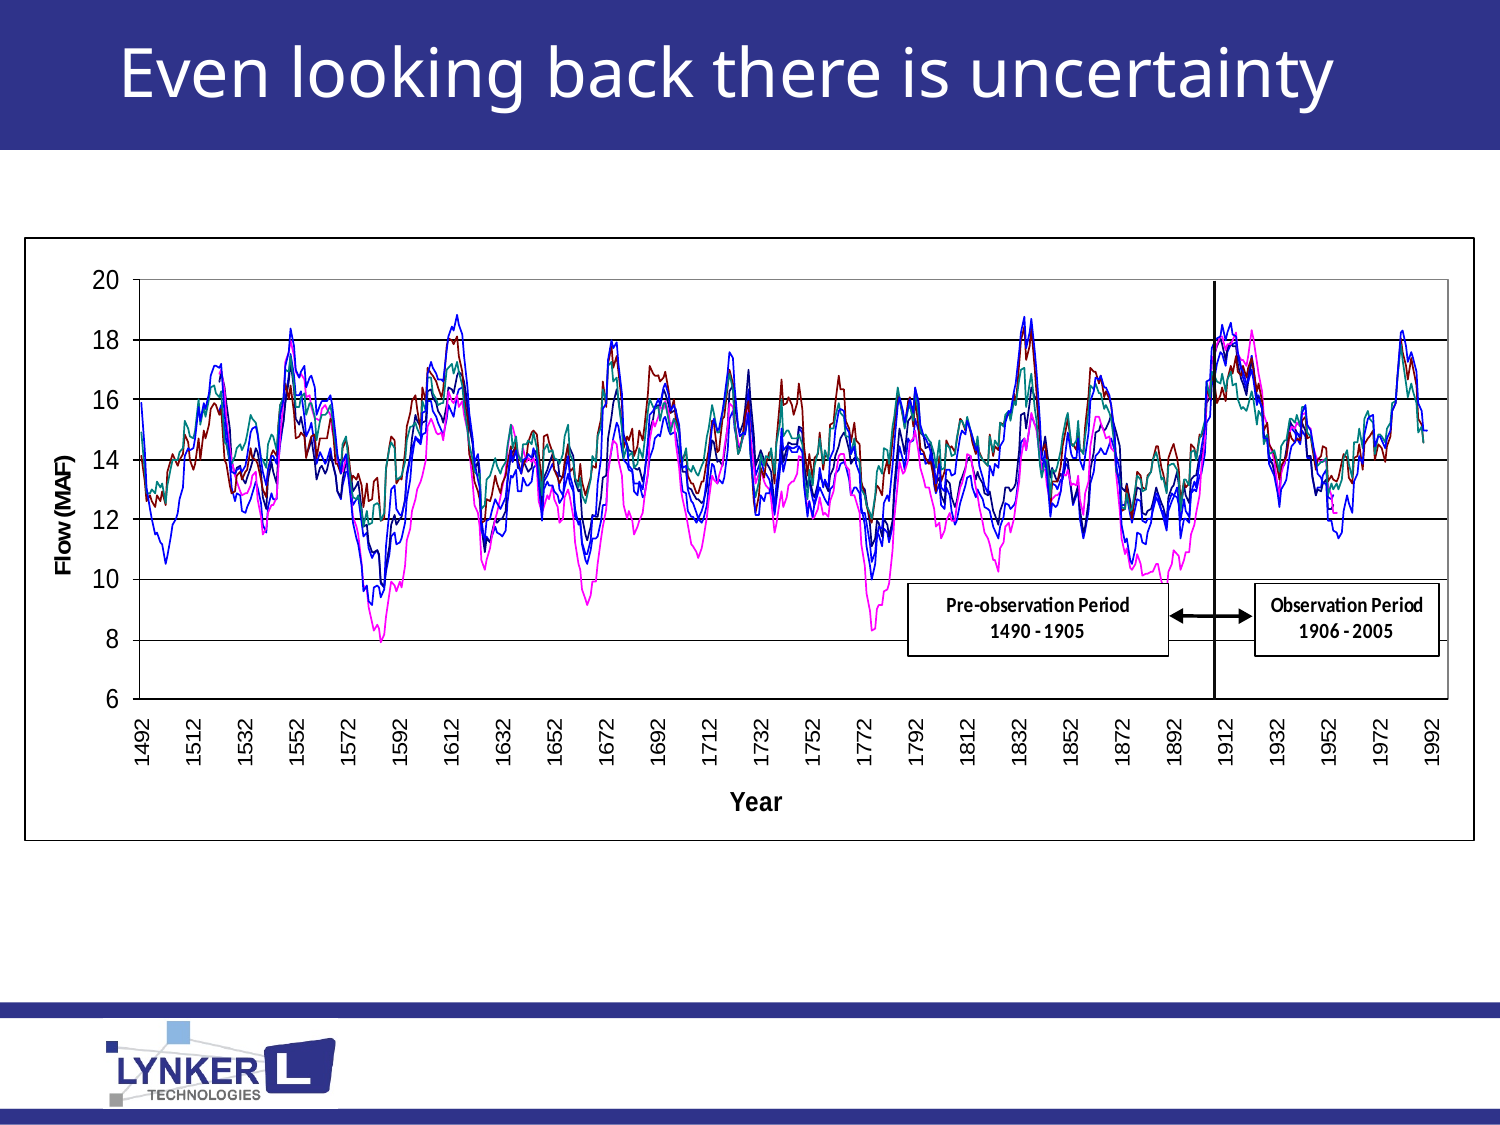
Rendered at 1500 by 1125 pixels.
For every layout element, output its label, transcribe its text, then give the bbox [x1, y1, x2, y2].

picture [22, 235, 1475, 842]
picture [103, 1018, 338, 1109]
title Even looking back there is uncertainty [103, 0, 1397, 150]
